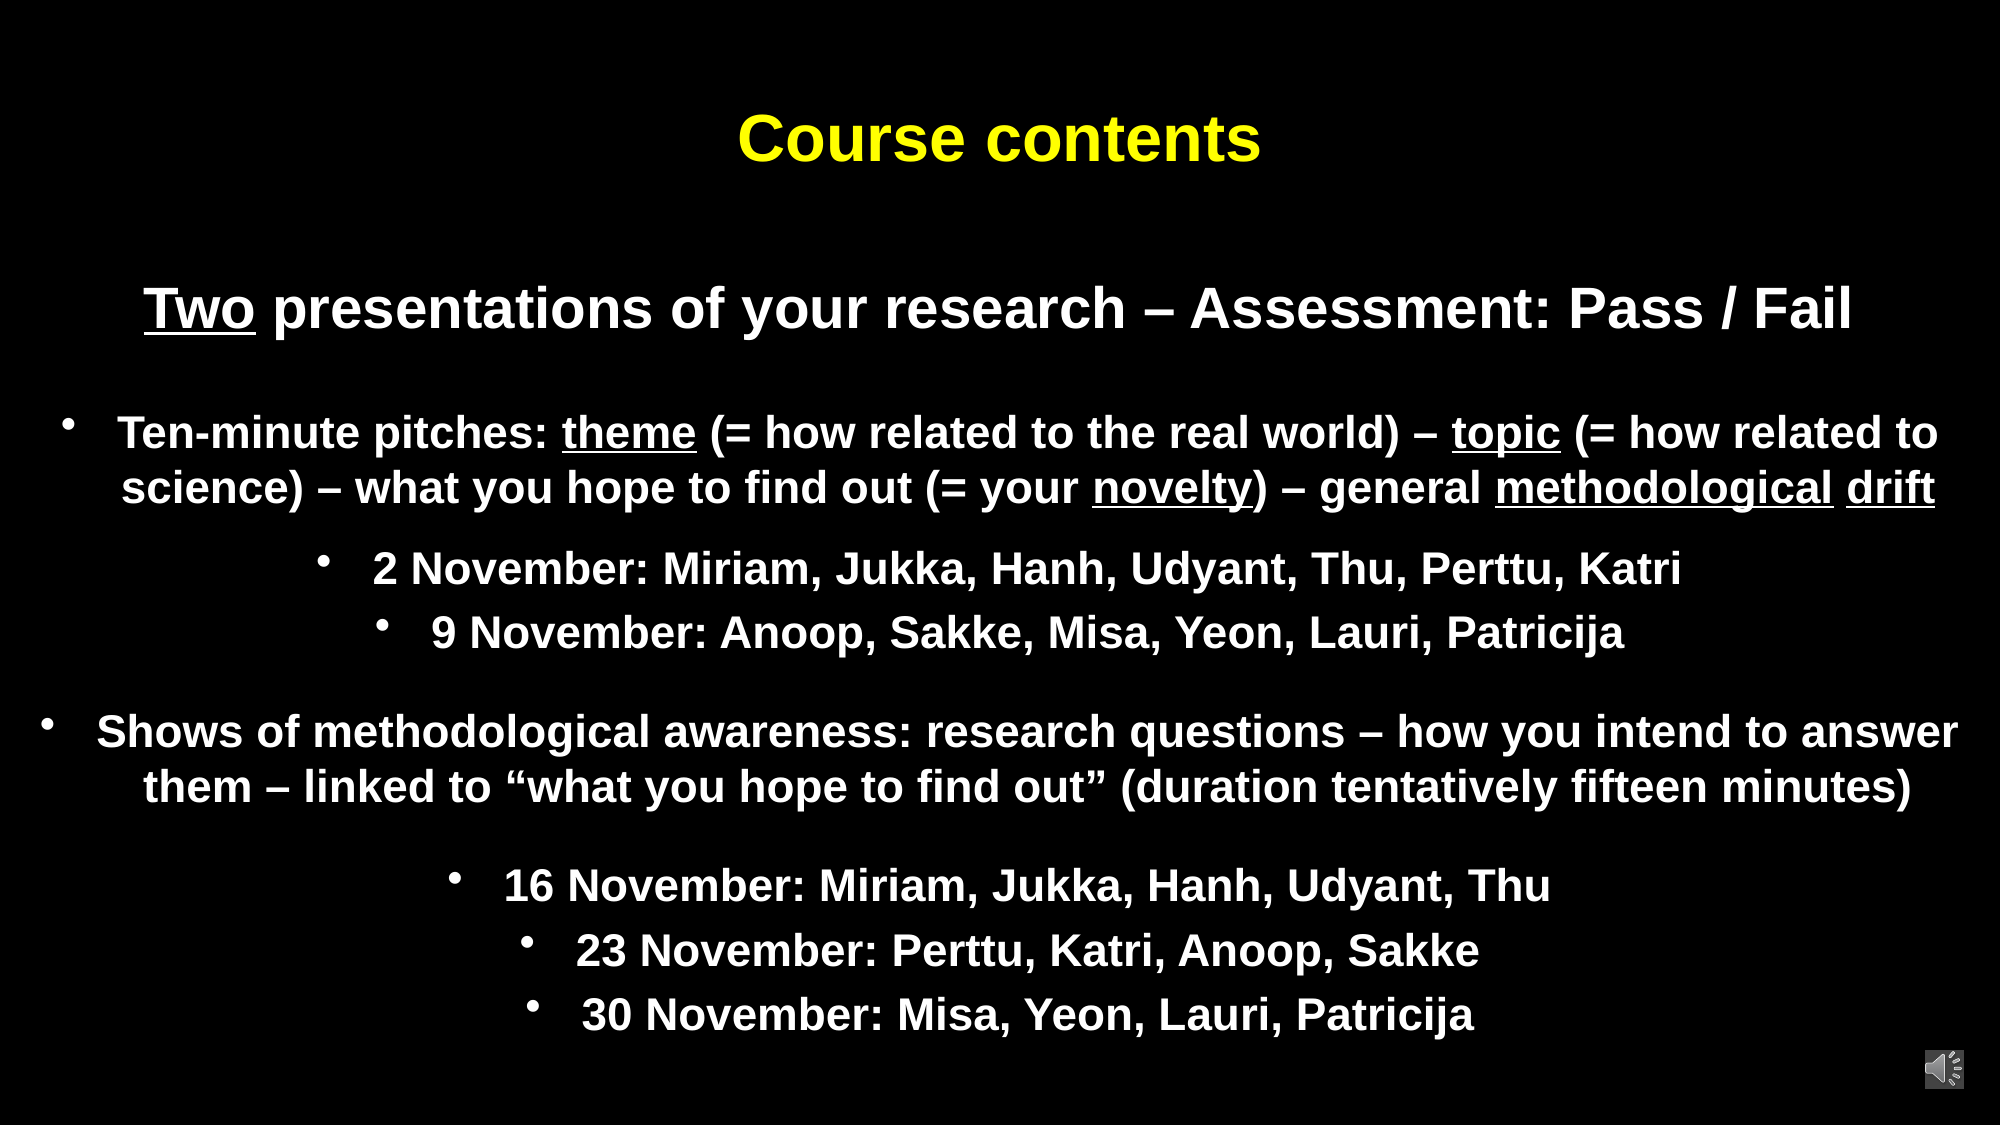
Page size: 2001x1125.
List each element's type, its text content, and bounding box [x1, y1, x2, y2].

text_box Two presentations of your research – Assessment: Pass / Fail Ten-minute pitches: theme (= how related to the real world) – topic (= how related to science) – what you hope to find out (= your novelty) – general methodological drift 2 November: Miriam, Jukka, Hanh, Udyant, Thu, Perttu, Katri 9 November: Anoop, Sakke, Misa, Yeon, Lauri, Patricija Shows of methodological awareness: research questions – how you intend to answer them – linked to “what you hope to find out” (duration tentatively fifteen minutes) 16 November: Miriam, Jukka, Hanh, Udyant, Thu 23 November: Perttu, Katri, Anoop, Sakke 30 November: Misa, Yeon, Lauri, Patricija [0, 263, 2000, 1125]
picture [1924, 1049, 1965, 1090]
text_box Course contents [0, 40, 2000, 229]
